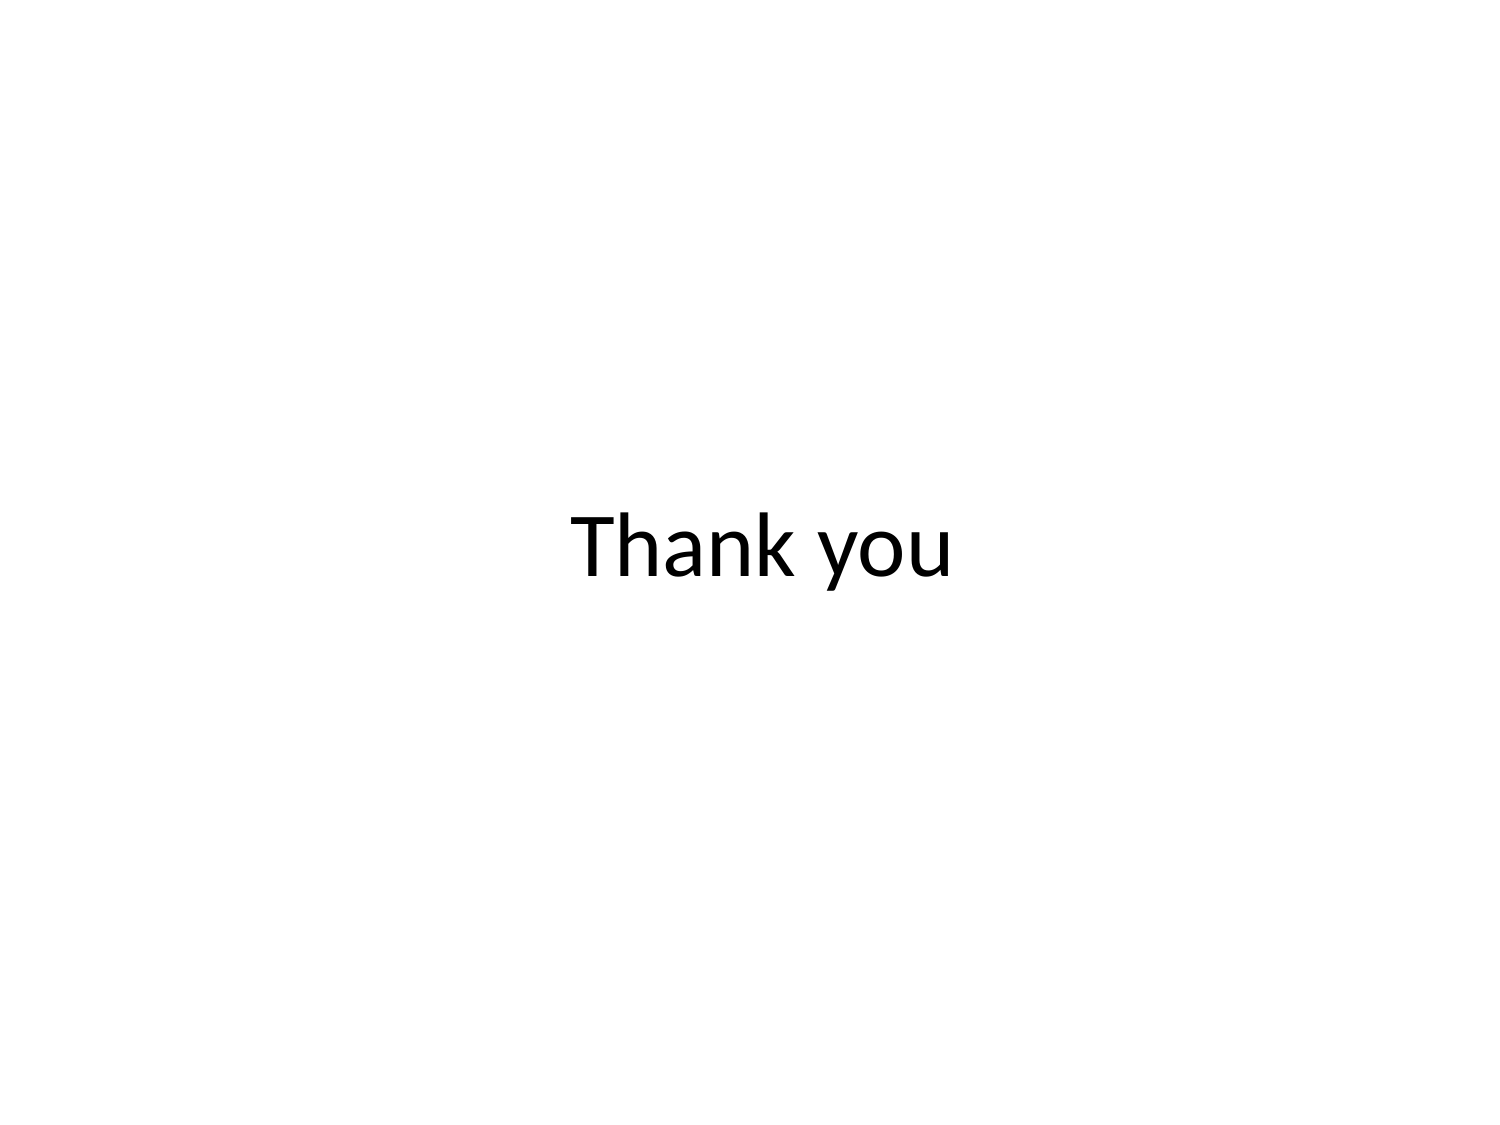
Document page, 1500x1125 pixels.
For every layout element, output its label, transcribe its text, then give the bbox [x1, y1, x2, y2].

title Thank you [87, 387, 1438, 693]
